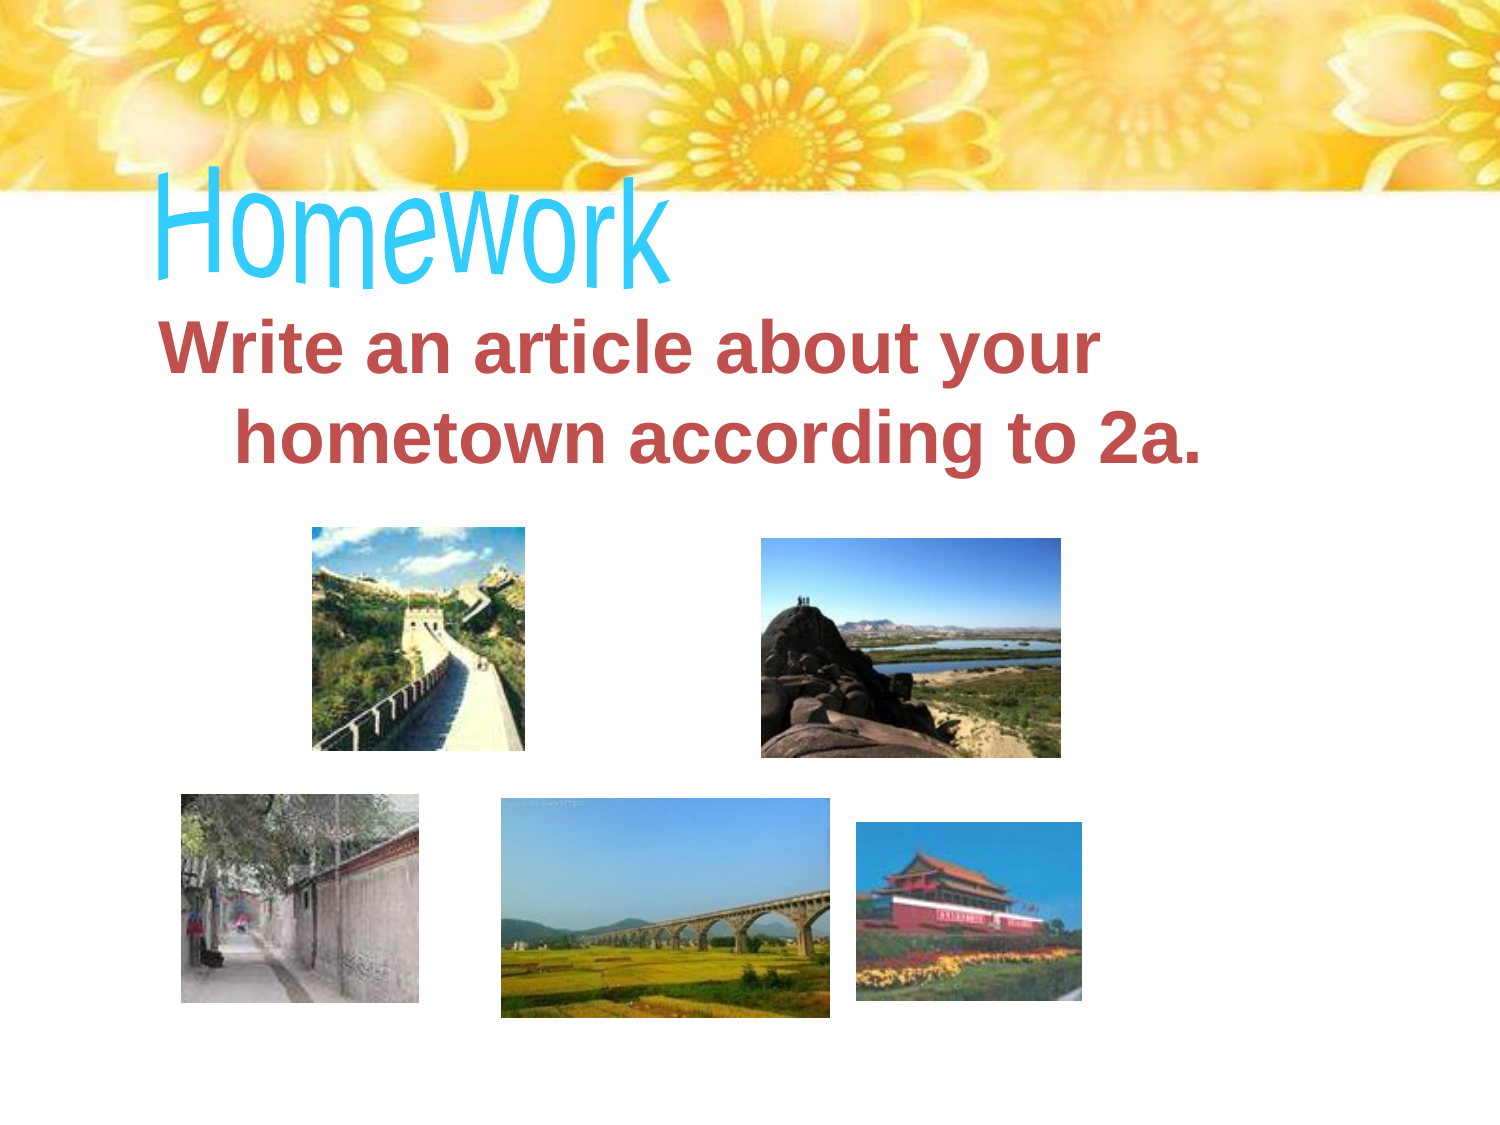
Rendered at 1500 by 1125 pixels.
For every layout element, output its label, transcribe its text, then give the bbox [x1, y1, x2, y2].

picture [0, 0, 1500, 1125]
text_box Write an article about your hometown according to 2a. [143, 290, 1380, 486]
